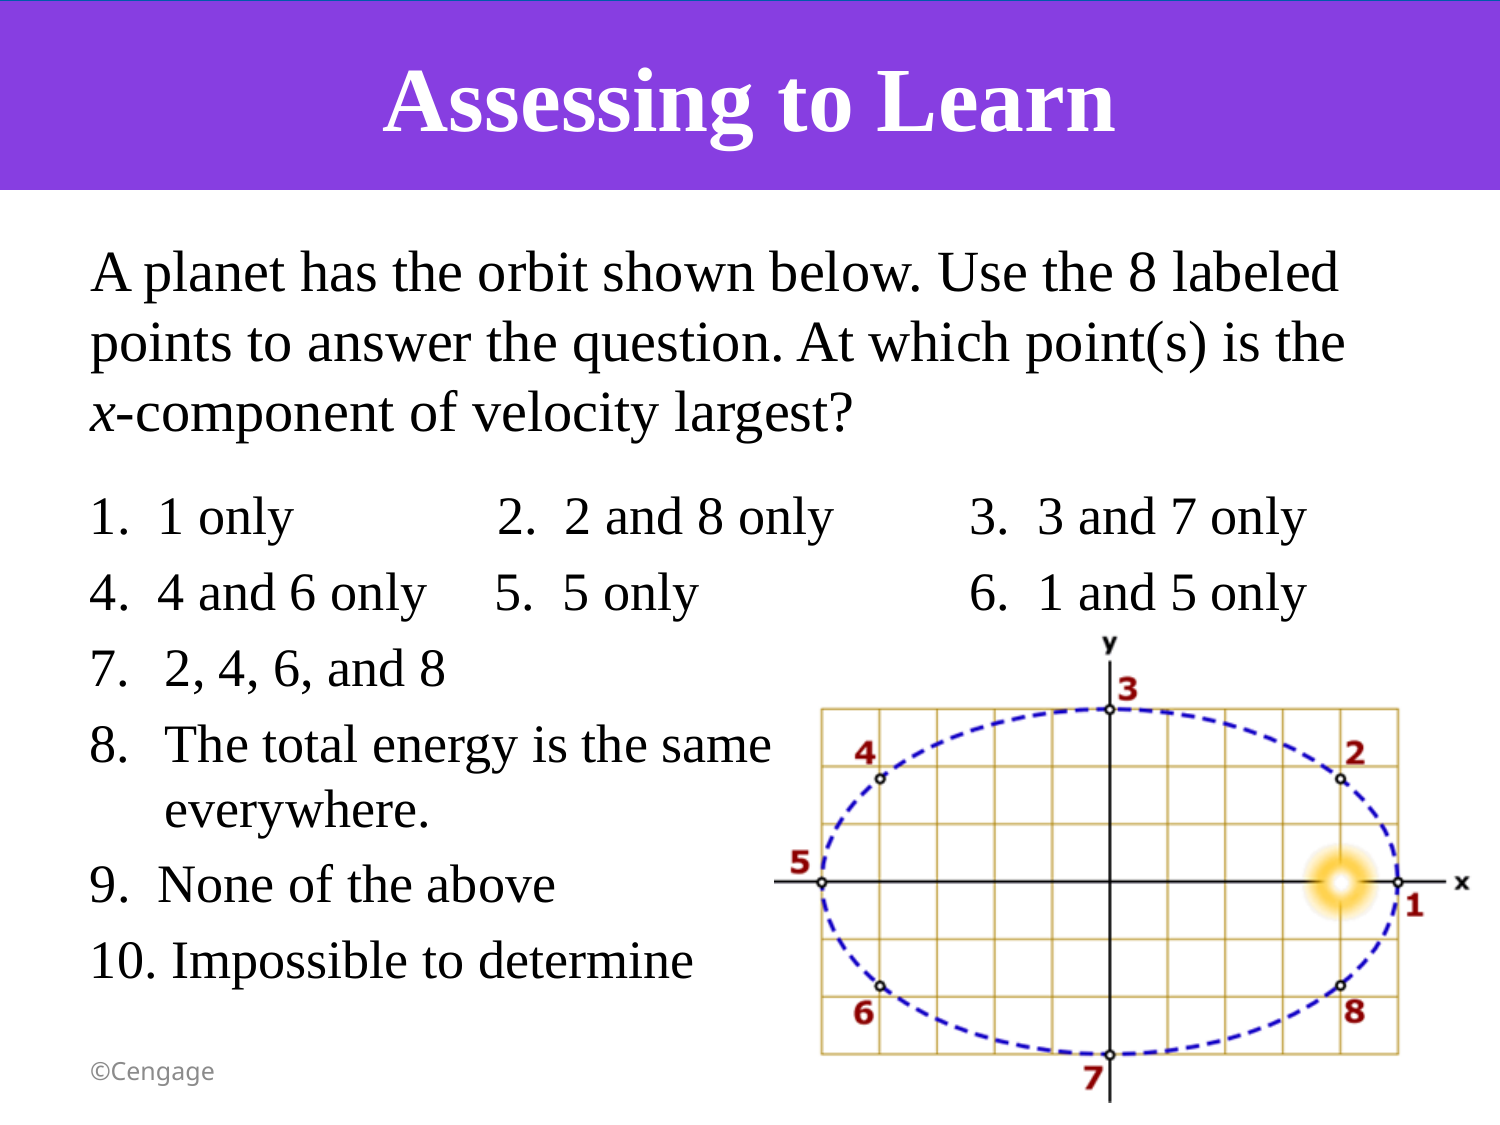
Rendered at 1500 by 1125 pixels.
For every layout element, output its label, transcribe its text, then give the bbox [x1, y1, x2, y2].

footer ©Cengage [75, 1042, 550, 1103]
picture [774, 625, 1473, 1103]
text_box A planet has the orbit shown below. Use the 8 labeled points to answer the question. At which point(s) is the x-component of velocity largest? [75, 226, 1388, 451]
picture [0, 0, 1500, 190]
text_box 1. 1 only 2. 2 and 8 only 3. 3 and 7 only 4. 4 and 6 only 5. 5 only 6. 1 and 5 only 2, 4, 6, and 8 The total energy is the same everywhere. 9. None of the above 10. Impossible to determine [74, 473, 1391, 997]
